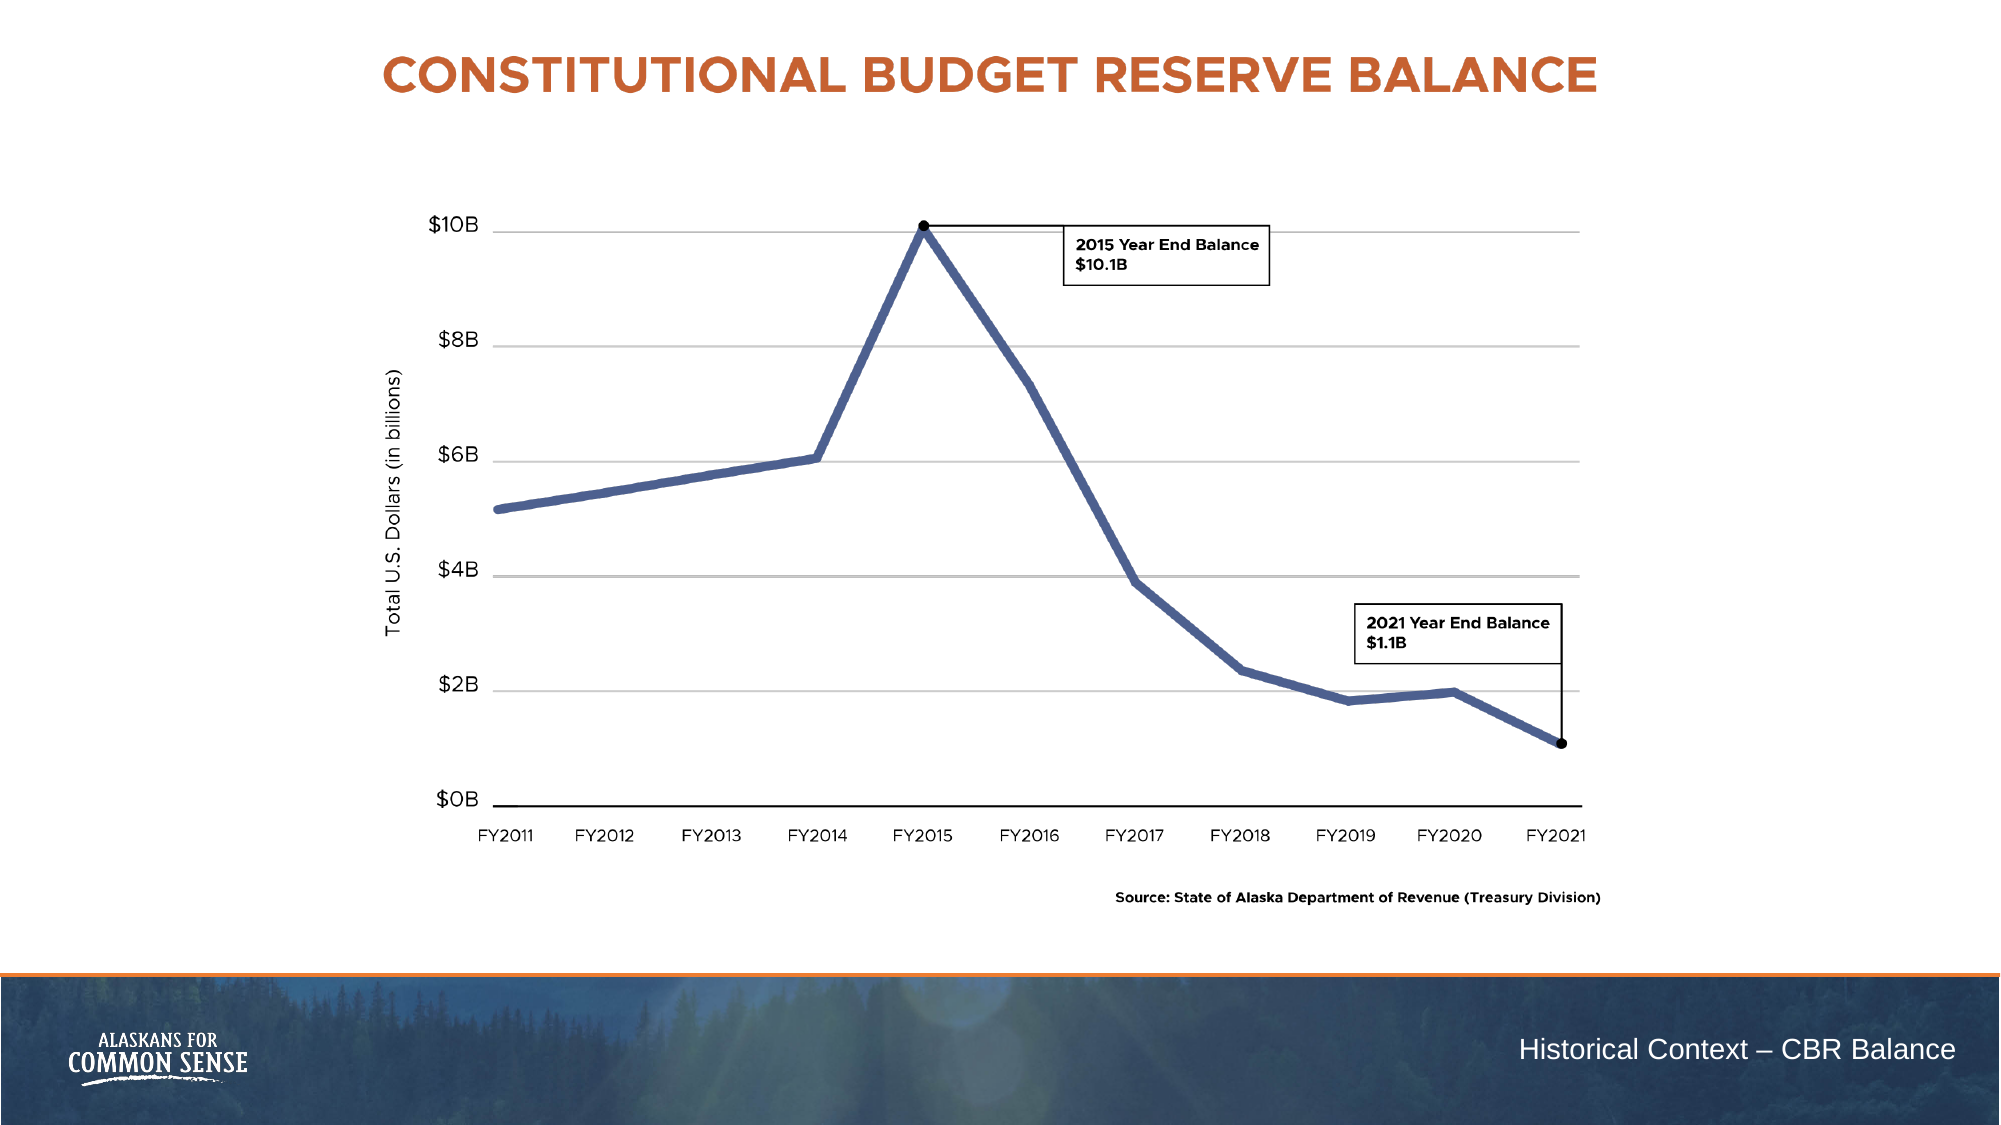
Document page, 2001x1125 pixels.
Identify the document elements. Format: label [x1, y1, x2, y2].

picture [1, 976, 1999, 1125]
picture [286, 0, 1714, 972]
